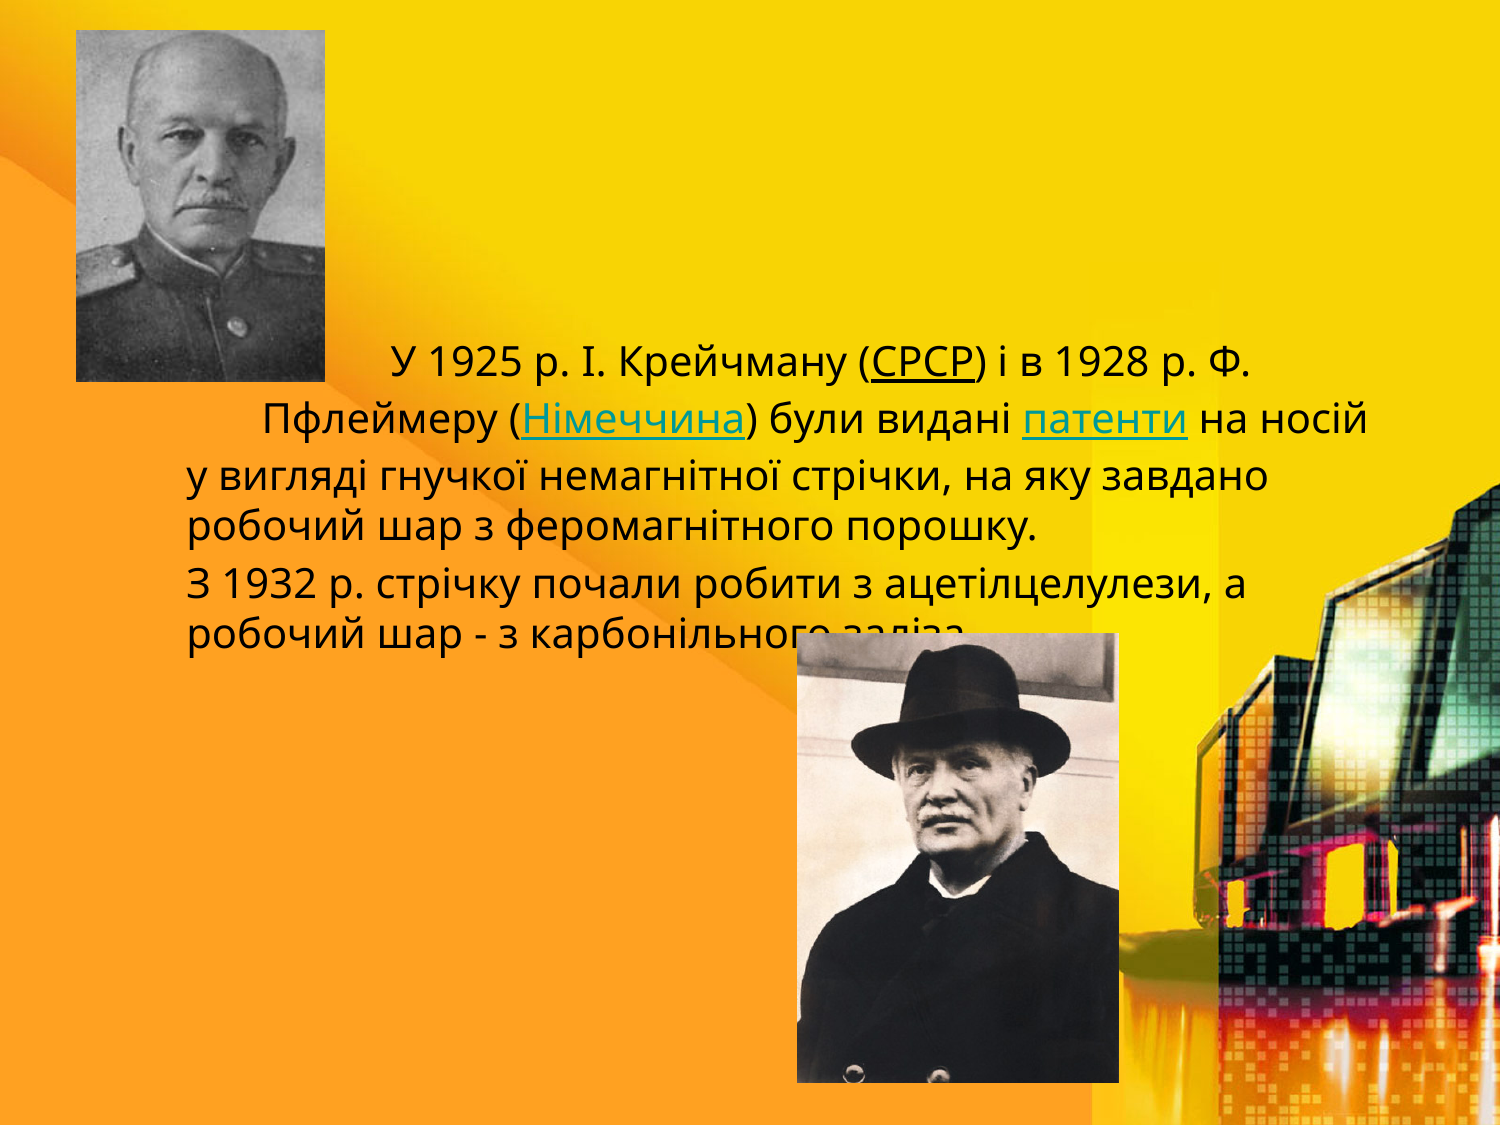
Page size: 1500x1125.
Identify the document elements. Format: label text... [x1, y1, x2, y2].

list У 1925 р. І. Крейчману (СРСР) і в 1928 р. Ф. Пфлеймеру (Німеччина) були видані патенти на носій у вигляді гнучкої немагнітної стрічки, на яку завдано робочий шар з феромагнітного порошку. З 1932 р. стрічку почали робити з ацетілцелулези, а робочий шар - з карбонільного заліза. [171, 137, 1394, 723]
picture [0, 0, 1500, 1125]
